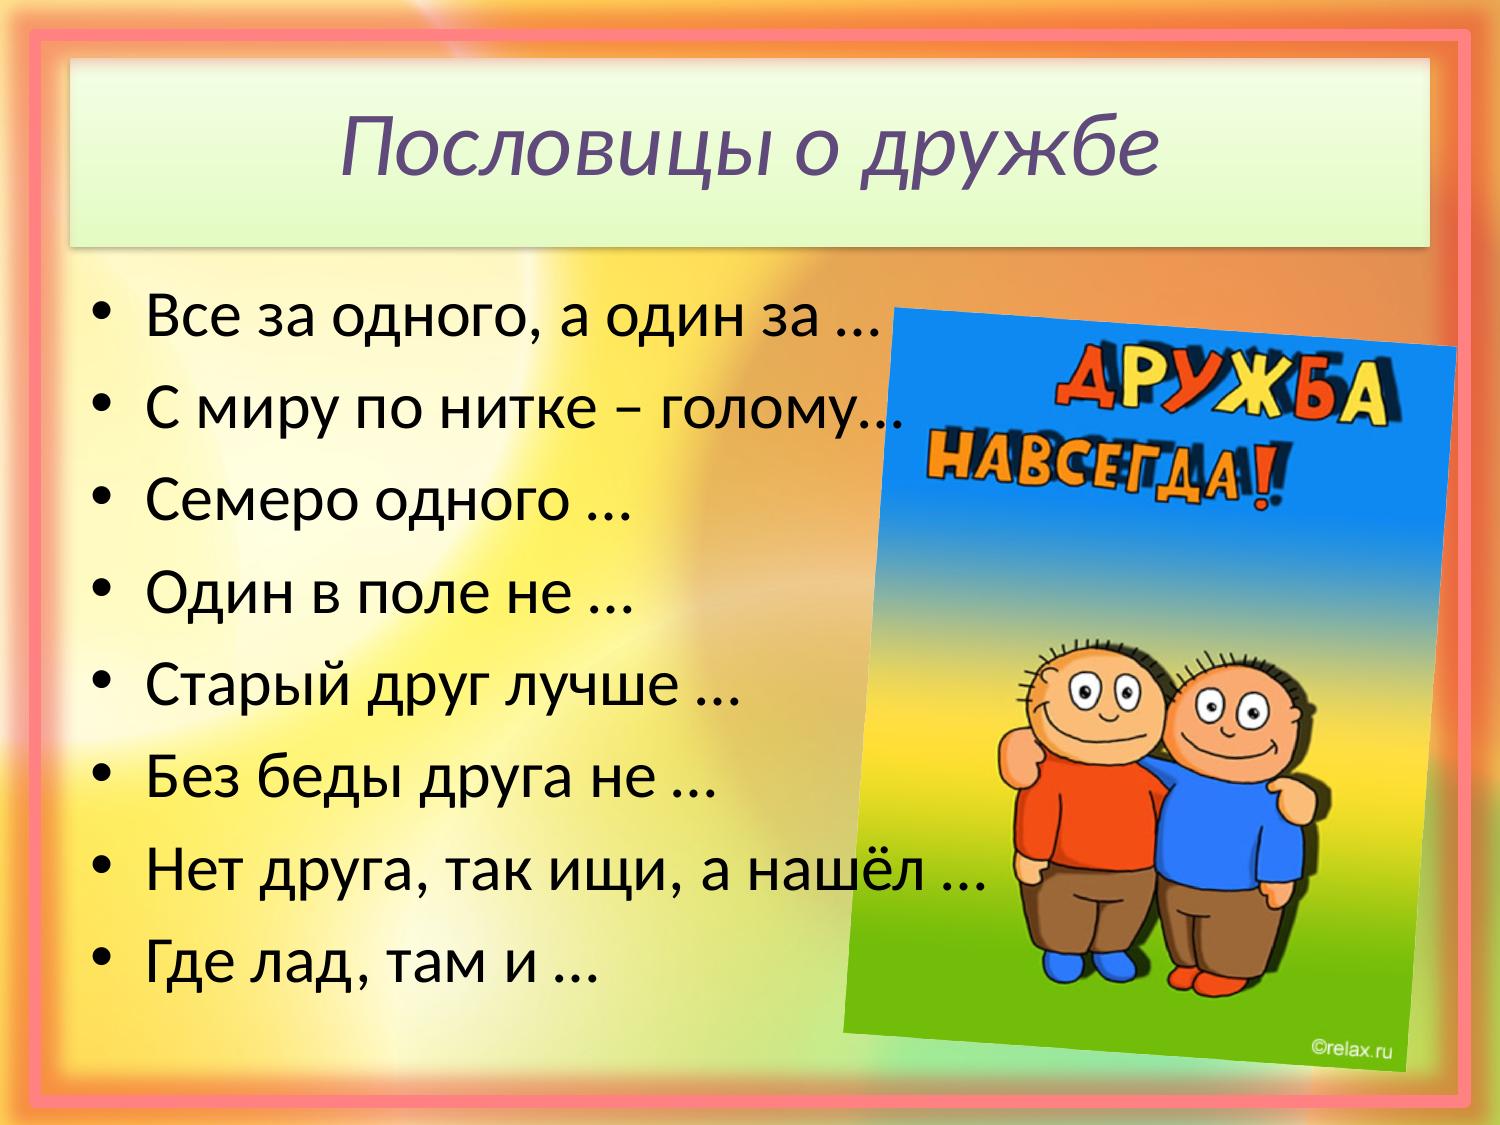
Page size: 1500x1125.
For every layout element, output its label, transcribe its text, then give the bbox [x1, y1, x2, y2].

title Пословицы о дружбе [75, 45, 1425, 233]
list Все за одного, а один за … С миру по нитке – голому… Семеро одного … Один в поле не … Старый друг лучше … Без беды друга не … Нет друга, так ищи, а нашёл … Где лад, там и … [75, 262, 1425, 1005]
picture [844, 325, 1456, 1072]
